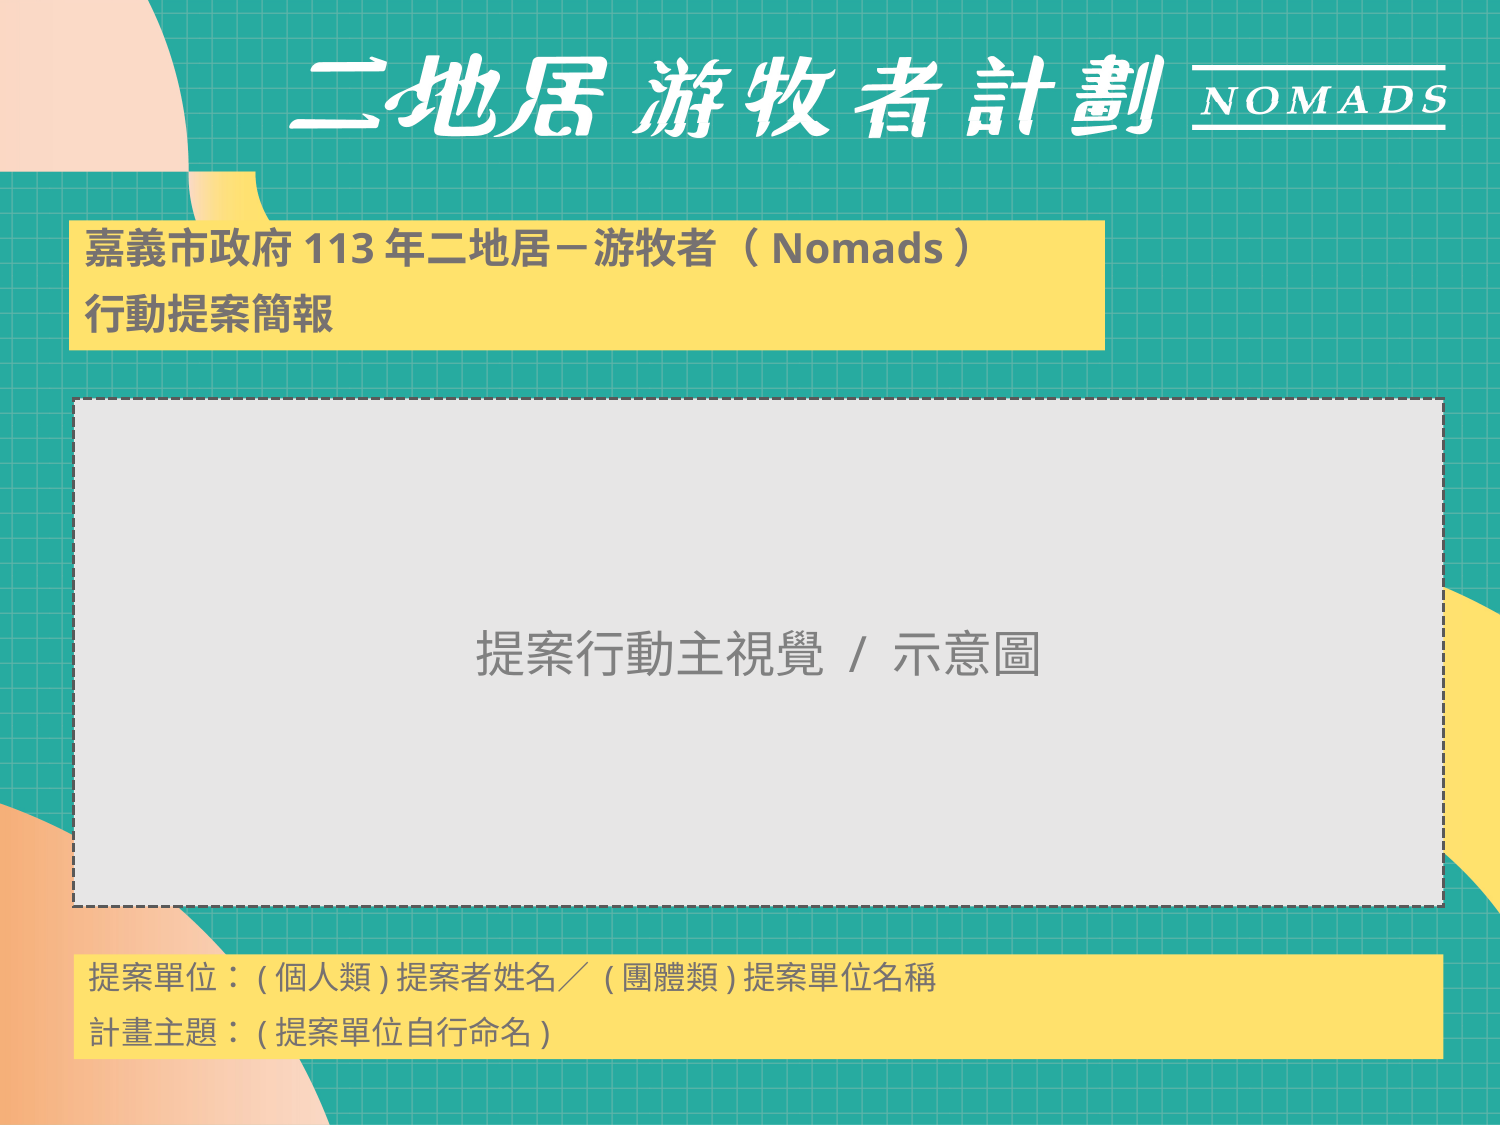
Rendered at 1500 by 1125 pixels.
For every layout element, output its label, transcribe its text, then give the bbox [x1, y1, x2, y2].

text_box 提案單位：(個人類)提案者姓名／ (團體類)提案單位名稱 計畫主題：(提案單位自行命名) [73, 954, 1444, 1060]
text_box 嘉義市政府113年二地居－游牧者（Nomads） 行動提案簡報 [69, 220, 1105, 351]
picture [0, 0, 1500, 1125]
text_box 提案行動主視覺 / 示意圖 [73, 397, 1444, 907]
